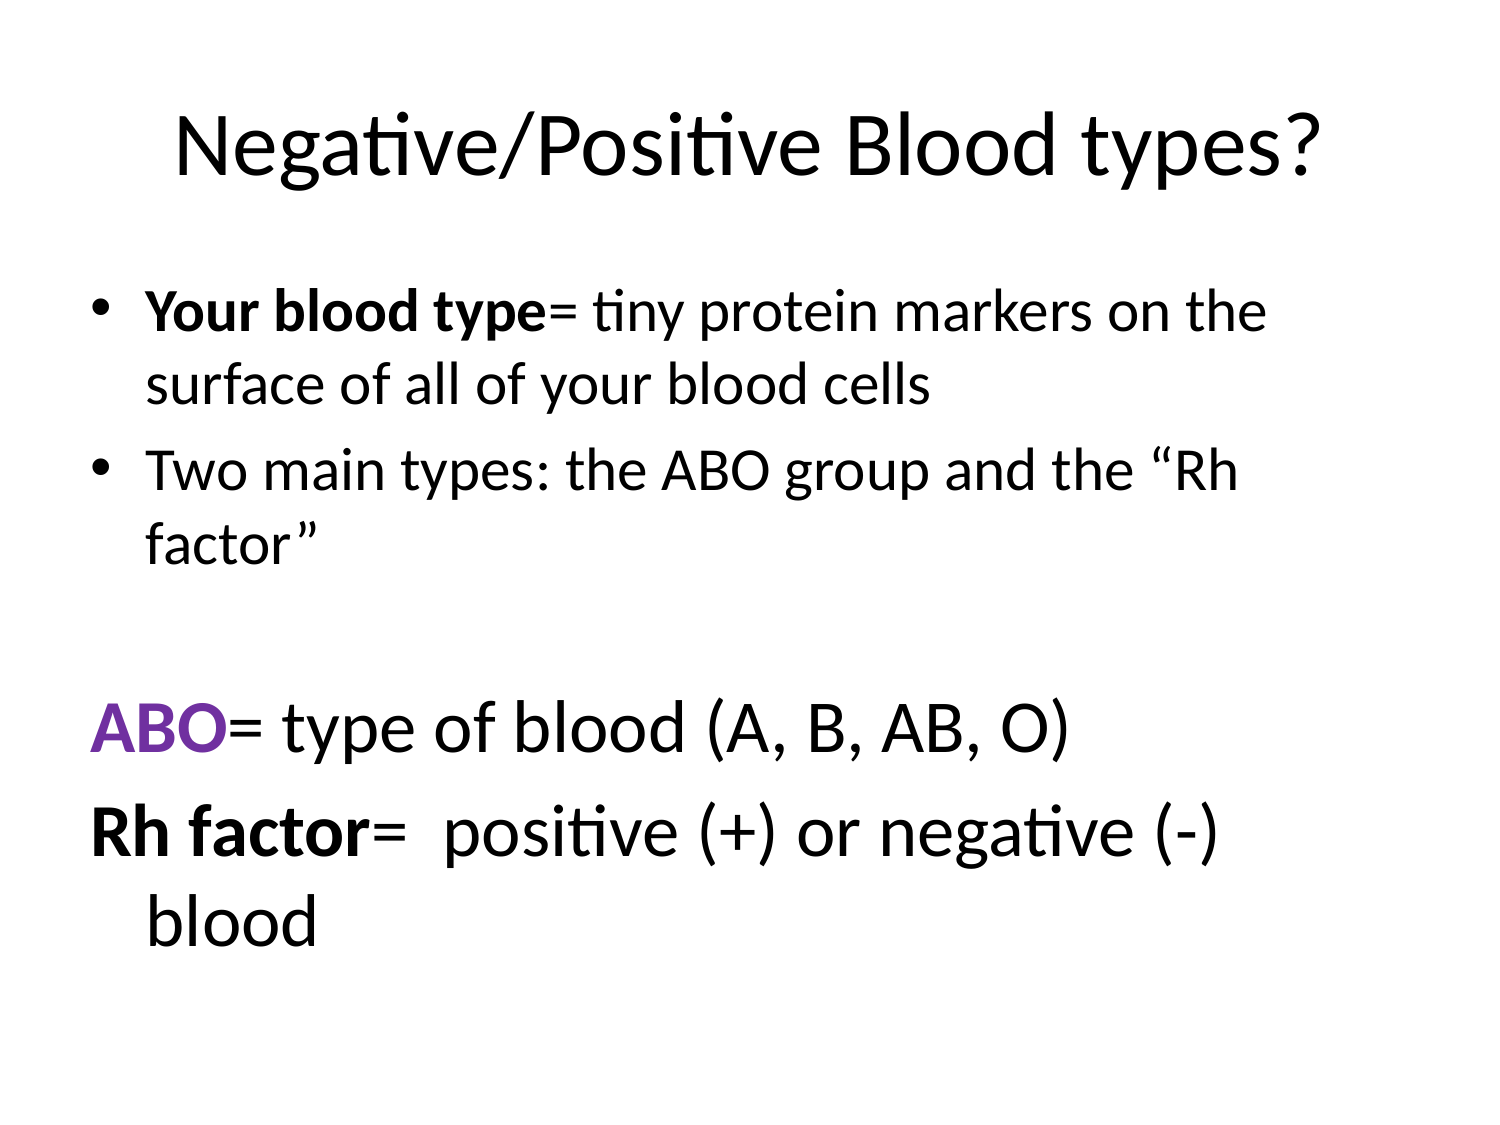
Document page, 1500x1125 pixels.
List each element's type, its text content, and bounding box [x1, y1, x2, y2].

list Your blood type= tiny protein markers on the surface of all of your blood cells Two main types: the ABO group and the “Rh factor” ABO= type of blood (A, B, AB, O) Rh factor= positive (+) or negative (-) blood [74, 262, 1426, 1125]
title Negative/Positive Blood types? [74, 44, 1426, 233]
